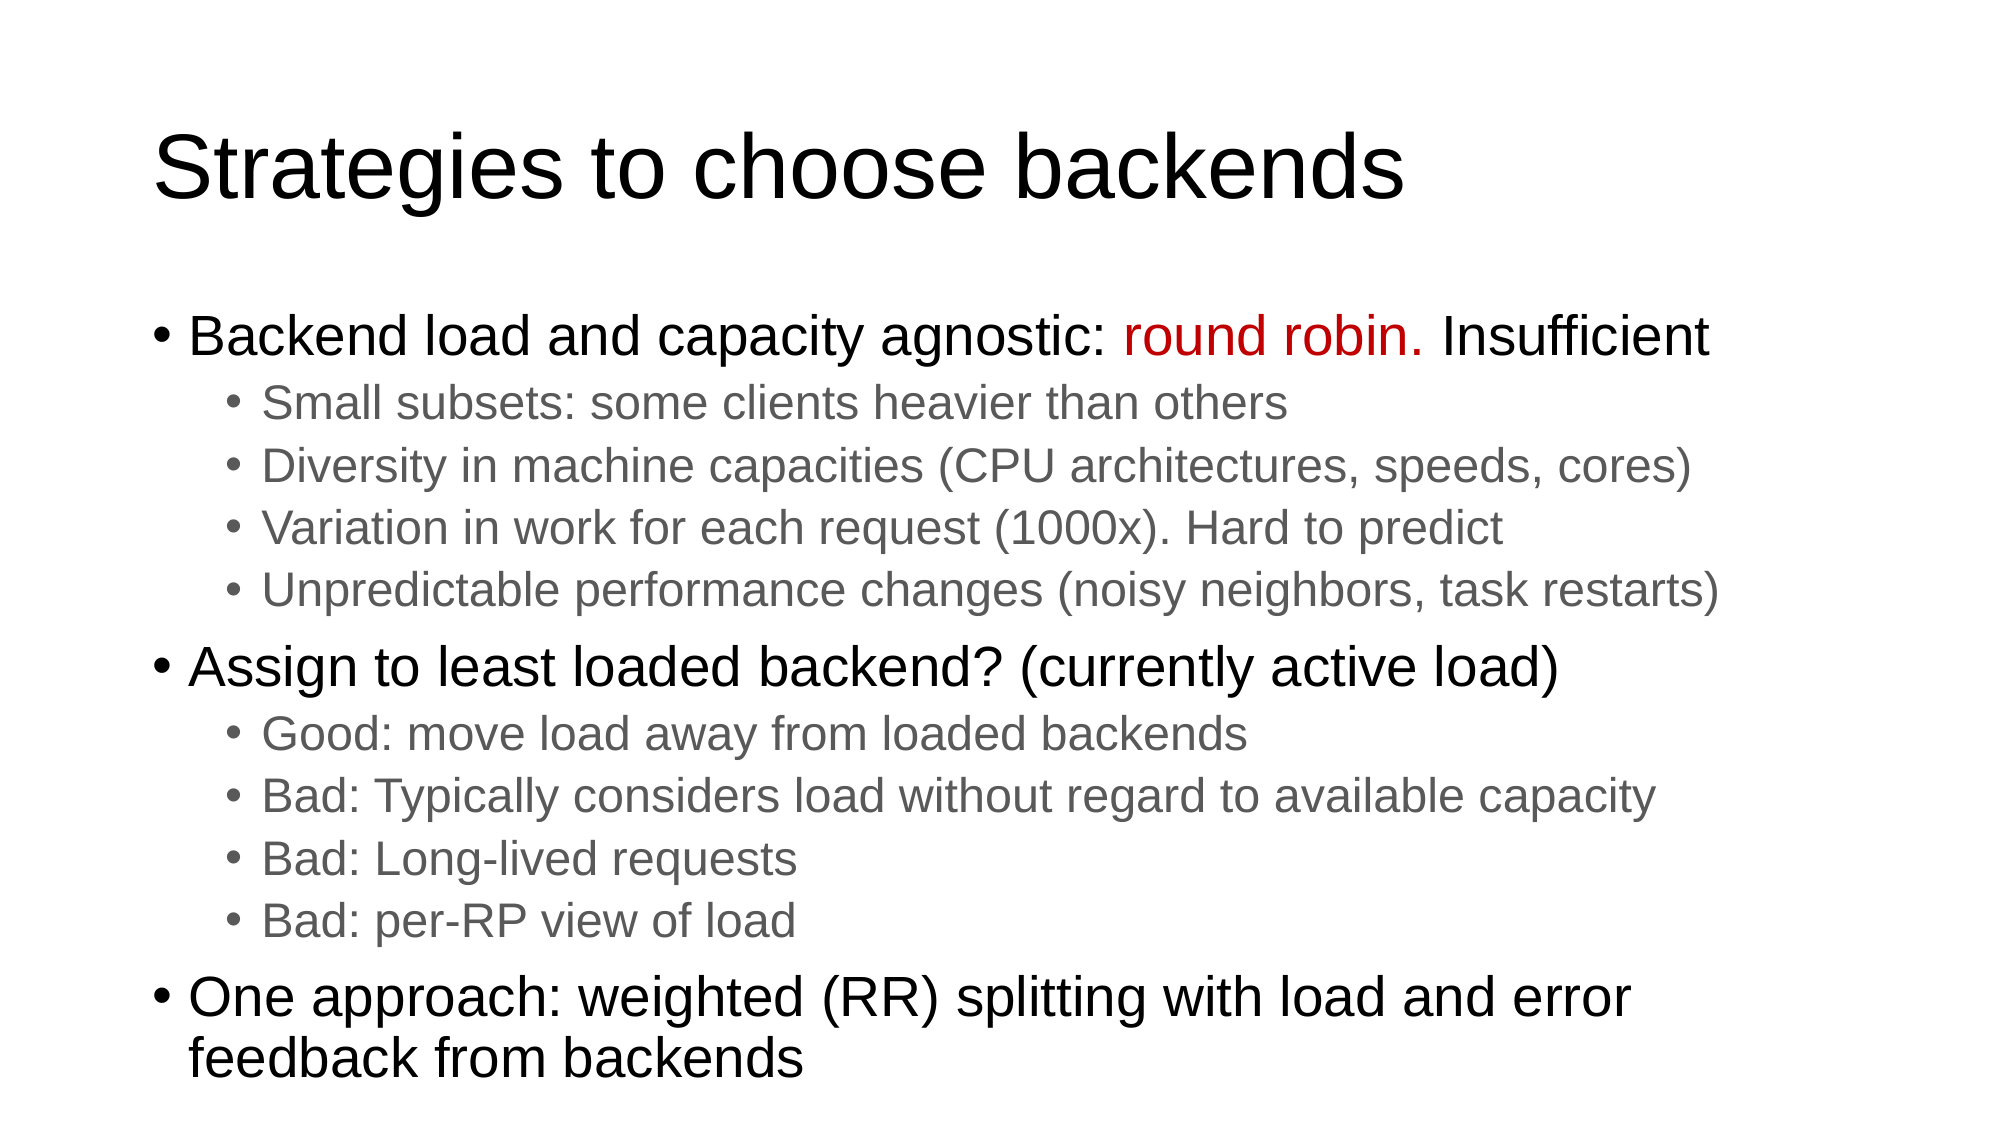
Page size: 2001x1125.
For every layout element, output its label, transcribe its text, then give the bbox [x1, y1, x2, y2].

list Backend load and capacity agnostic: round robin. Insufficient Small subsets: some clients heavier than others Diversity in machine capacities (CPU architectures, speeds, cores) Variation in work for each request (1000x). Hard to predict Unpredictable performance changes (noisy neighbors, task restarts) Assign to least loaded backend? (currently active load) Good: move load away from loaded backends Bad: Typically considers load without regard to available capacity Bad: Long-lived requests Bad: per-RP view of load One approach: weighted (RR) splitting with load and error feedback from backends [137, 299, 1863, 1100]
title Strategies to choose backends [137, 59, 1863, 278]
